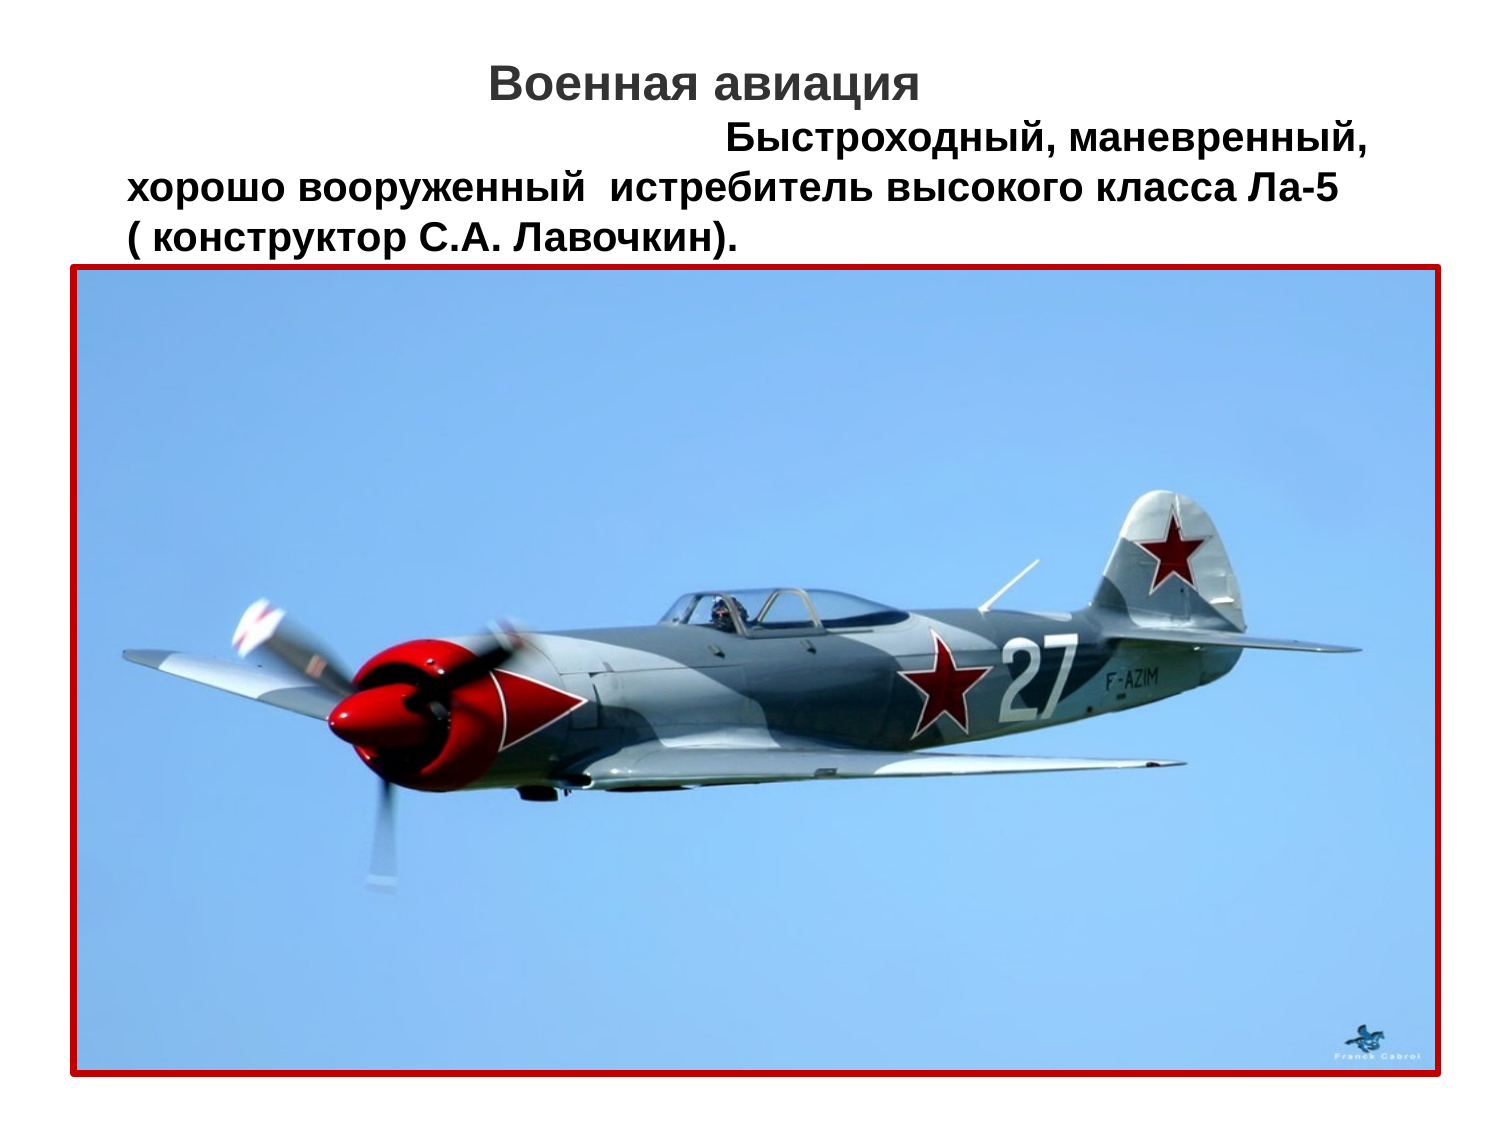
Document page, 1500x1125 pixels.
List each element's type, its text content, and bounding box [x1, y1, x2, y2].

text_box Военная авиация Быстроходный, маневренный, хорошо вооруженный истребитель высокого класса Ла-5 ( конструктор С.А. Лавочкин). [112, 42, 1400, 264]
picture [76, 269, 1436, 1071]
